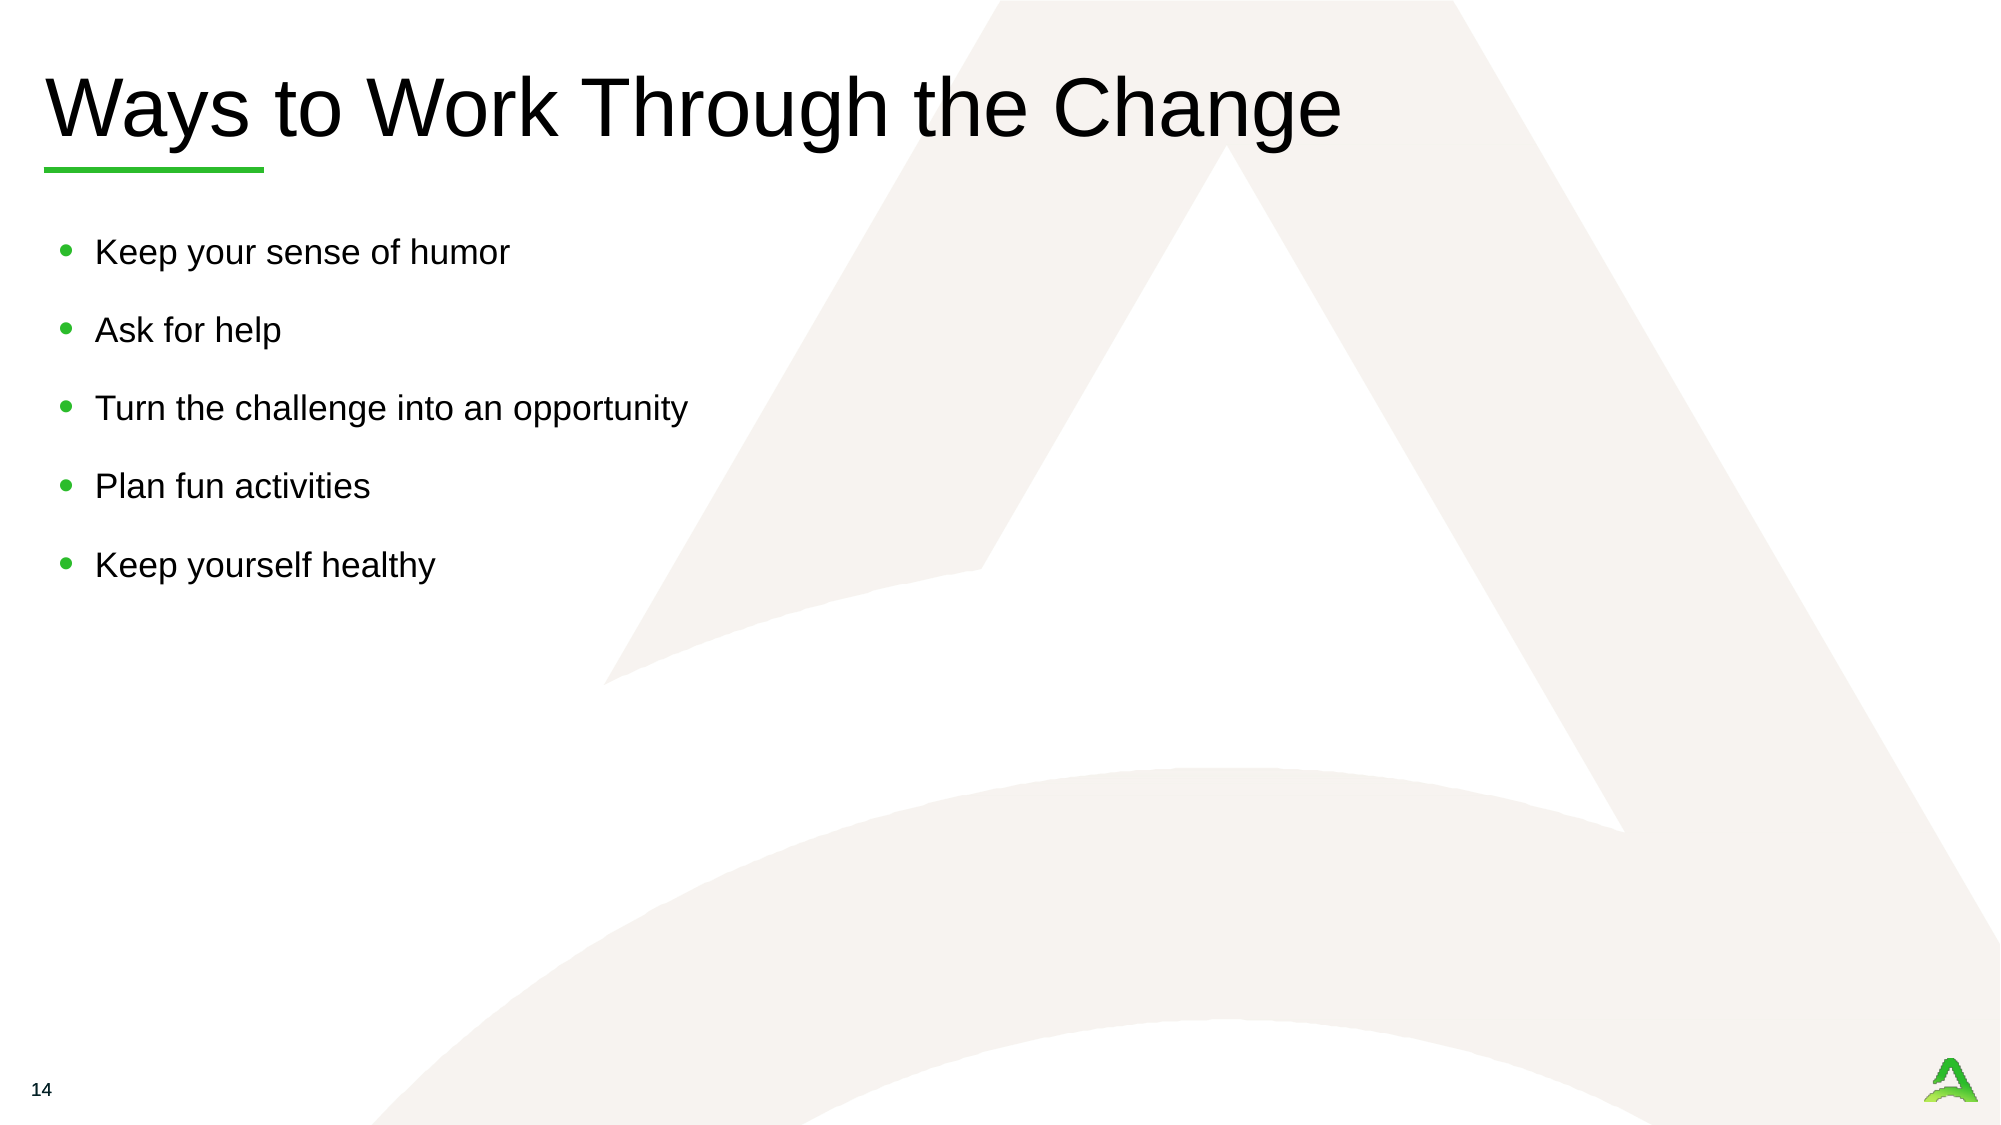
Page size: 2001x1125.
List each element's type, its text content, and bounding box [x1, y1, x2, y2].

title Ways to Work Through the Change [45, 66, 1918, 152]
list Keep your sense of humor Ask for help Turn the challenge into an opportunity Plan fun activities Keep yourself healthy [58, 218, 1913, 997]
picture [1924, 1058, 1978, 1102]
